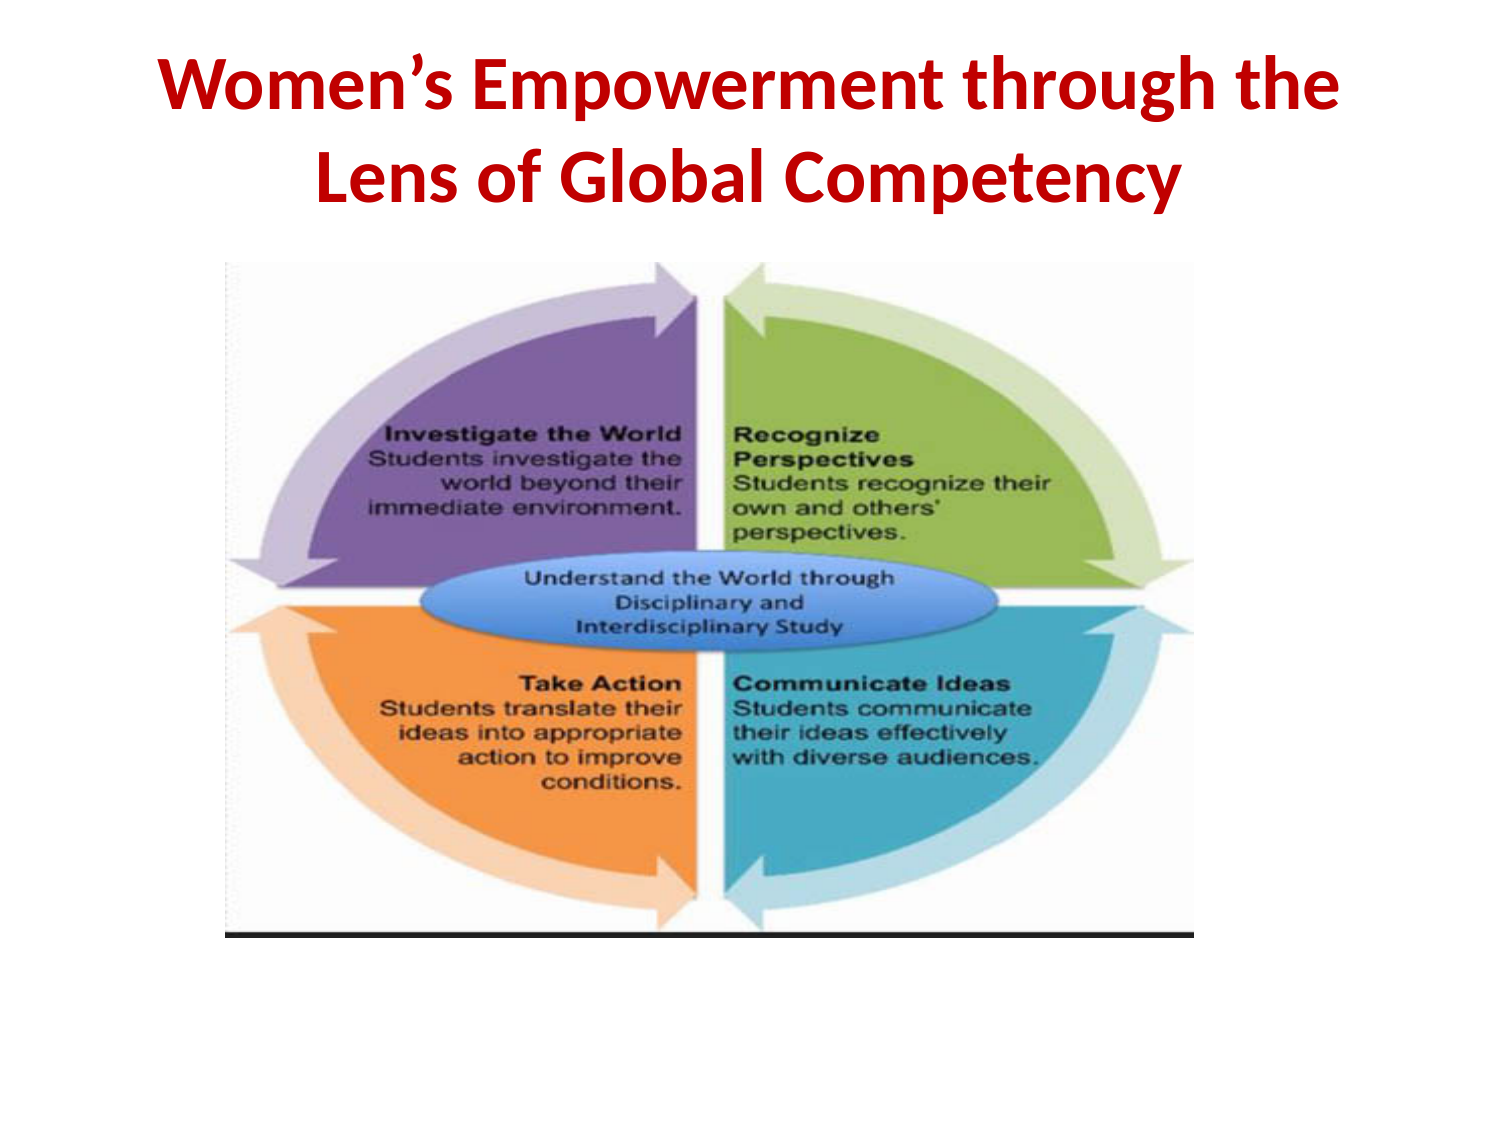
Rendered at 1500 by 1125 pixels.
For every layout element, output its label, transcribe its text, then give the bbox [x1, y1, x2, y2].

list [224, 262, 1195, 938]
title Women’s Empowerment through the Lens of Global Competency [75, 24, 1425, 225]
